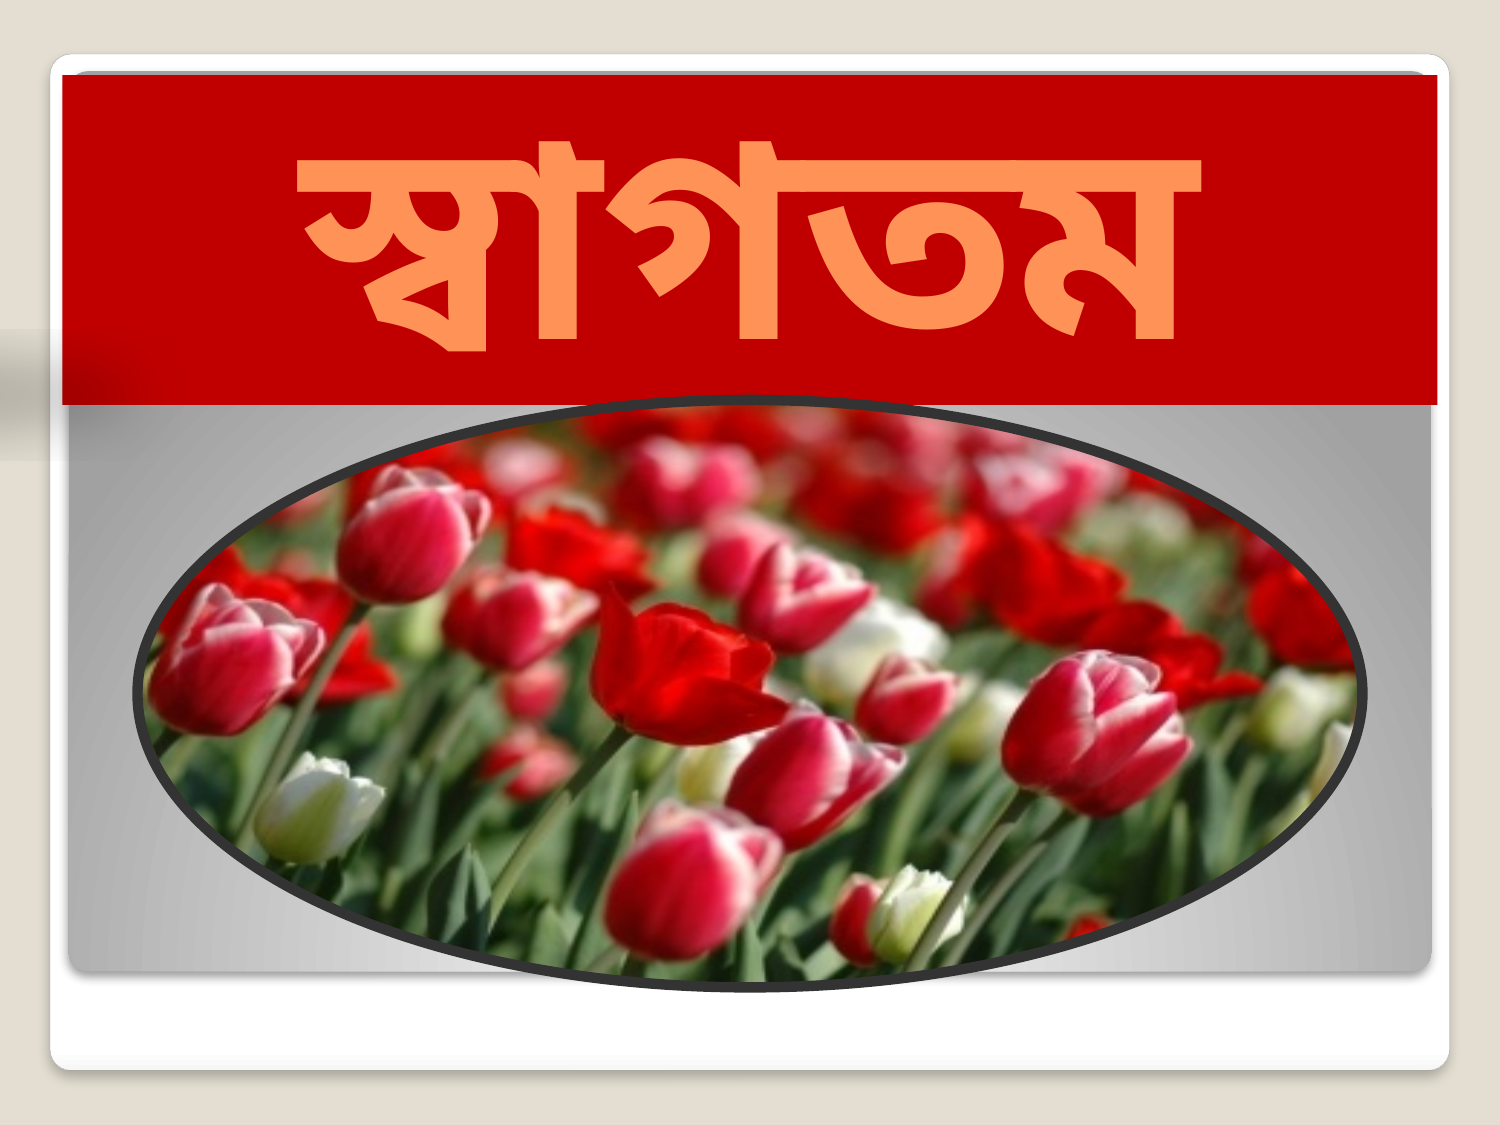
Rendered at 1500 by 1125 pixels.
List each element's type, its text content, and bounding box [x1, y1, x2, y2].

title স্বাগতম [62, 75, 1438, 405]
picture [137, 399, 1363, 988]
